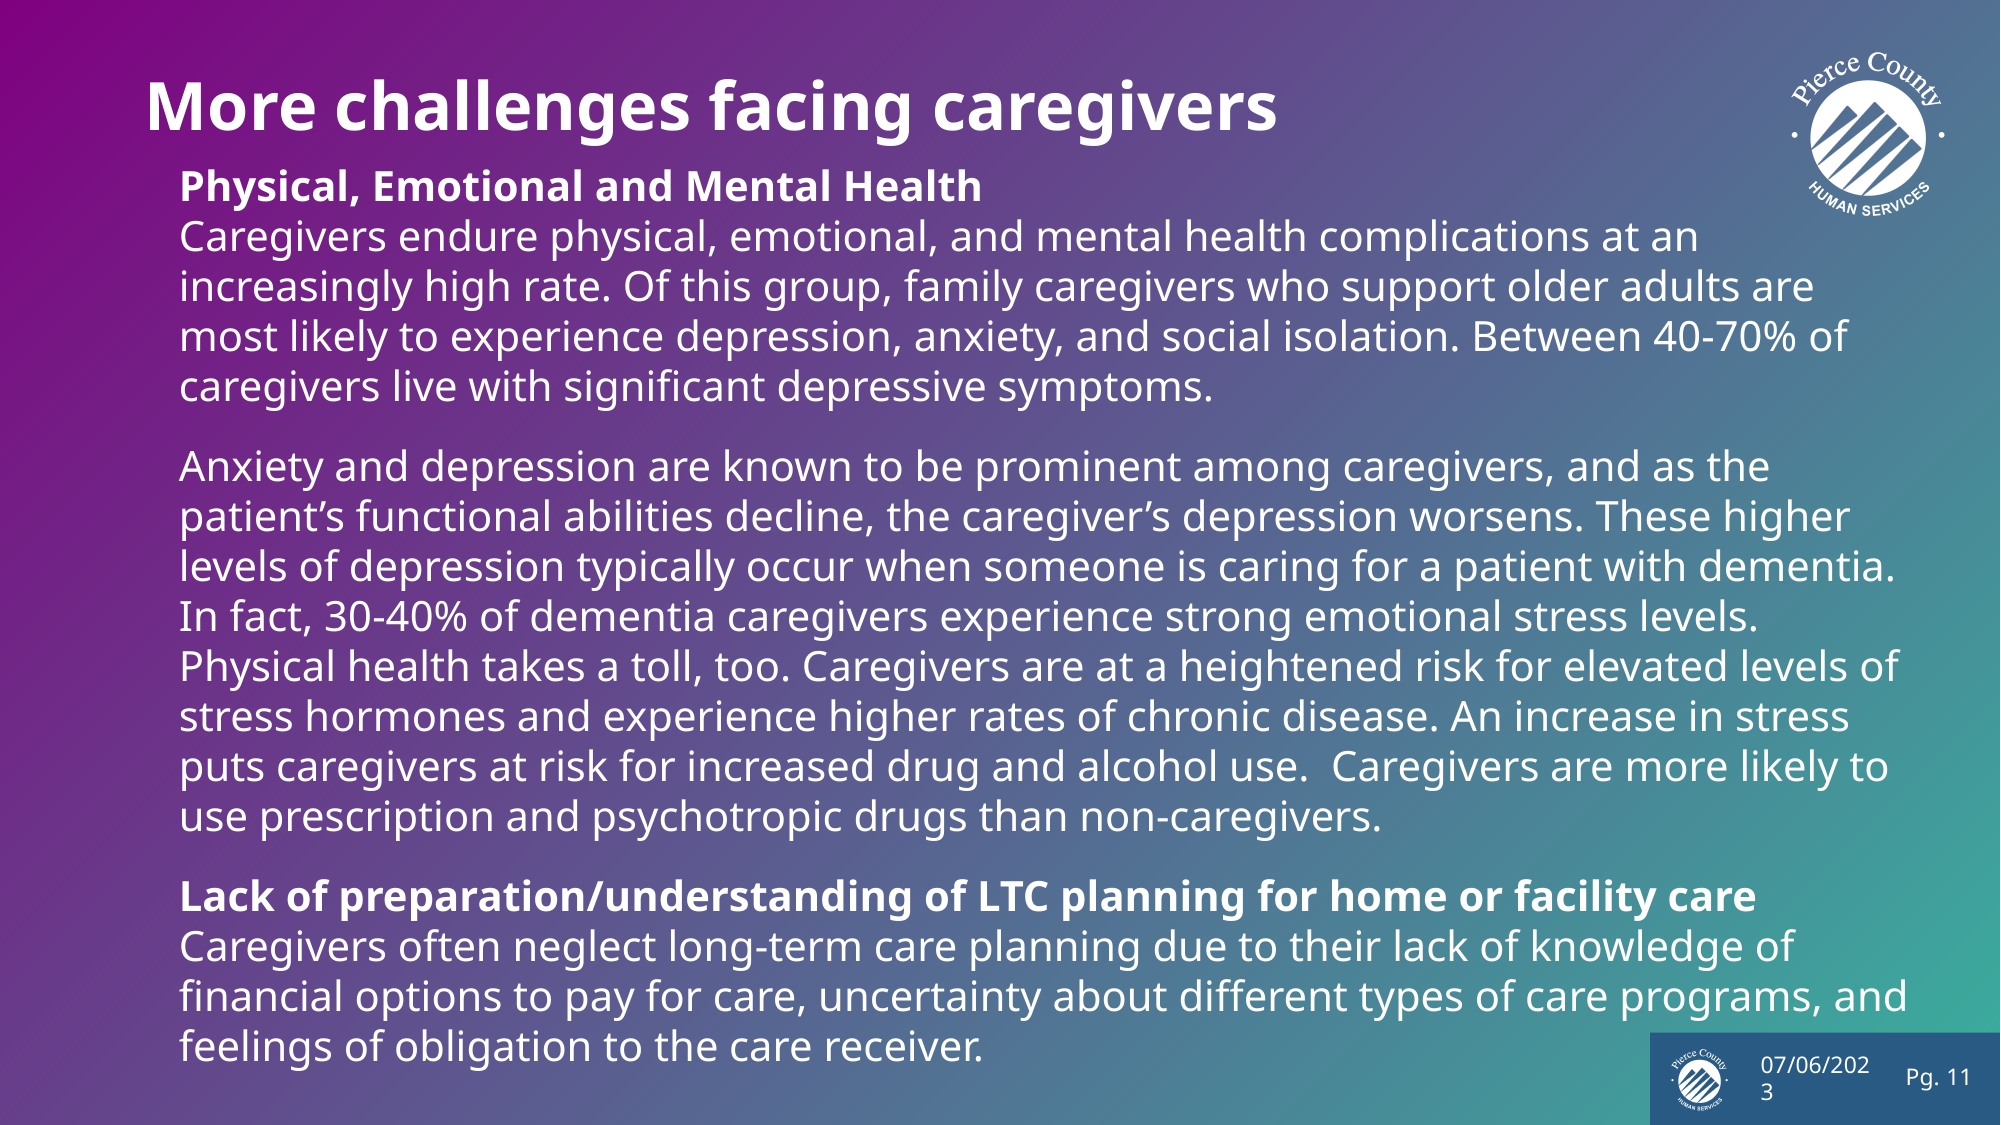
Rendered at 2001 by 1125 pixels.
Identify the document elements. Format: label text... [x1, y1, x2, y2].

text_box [1649, 1032, 2000, 1125]
picture [1785, 52, 1951, 220]
text_box Physical, Emotional and Mental Health Caregivers endure physical, emotional, and mental health complications at an increasingly high rate. Of this group, family caregivers who support older adults are most likely to experience depression, anxiety, and social isolation. Between 40-70% of caregivers live with significant depressive symptoms. Anxiety and depression are known to be prominent among caregivers, and as the patient’s functional abilities decline, the caregiver’s depression worsens. These higher levels of depression typically occur when someone is caring for a patient with dementia. In fact, 30-40% of dementia caregivers experience strong emotional stress levels. Physical health takes a toll, too. Caregivers are at a heightened risk for elevated levels of stress hormones and experience higher rates of chronic disease. An increase in stress puts caregivers at risk for increased drug and alcohol use. Caregivers are more likely to use prescription and psychotropic drugs than non-caregivers. Lack of preparation/understanding of LTC planning for home or facility care Caregivers often neglect long-term care planning due to their lack of knowledge of financial options to pay for care, uncertainty about different types of care programs, and feelings of obligation to the care receiver. [164, 151, 1928, 1077]
text_box More challenges facing caregivers [130, 56, 1757, 152]
